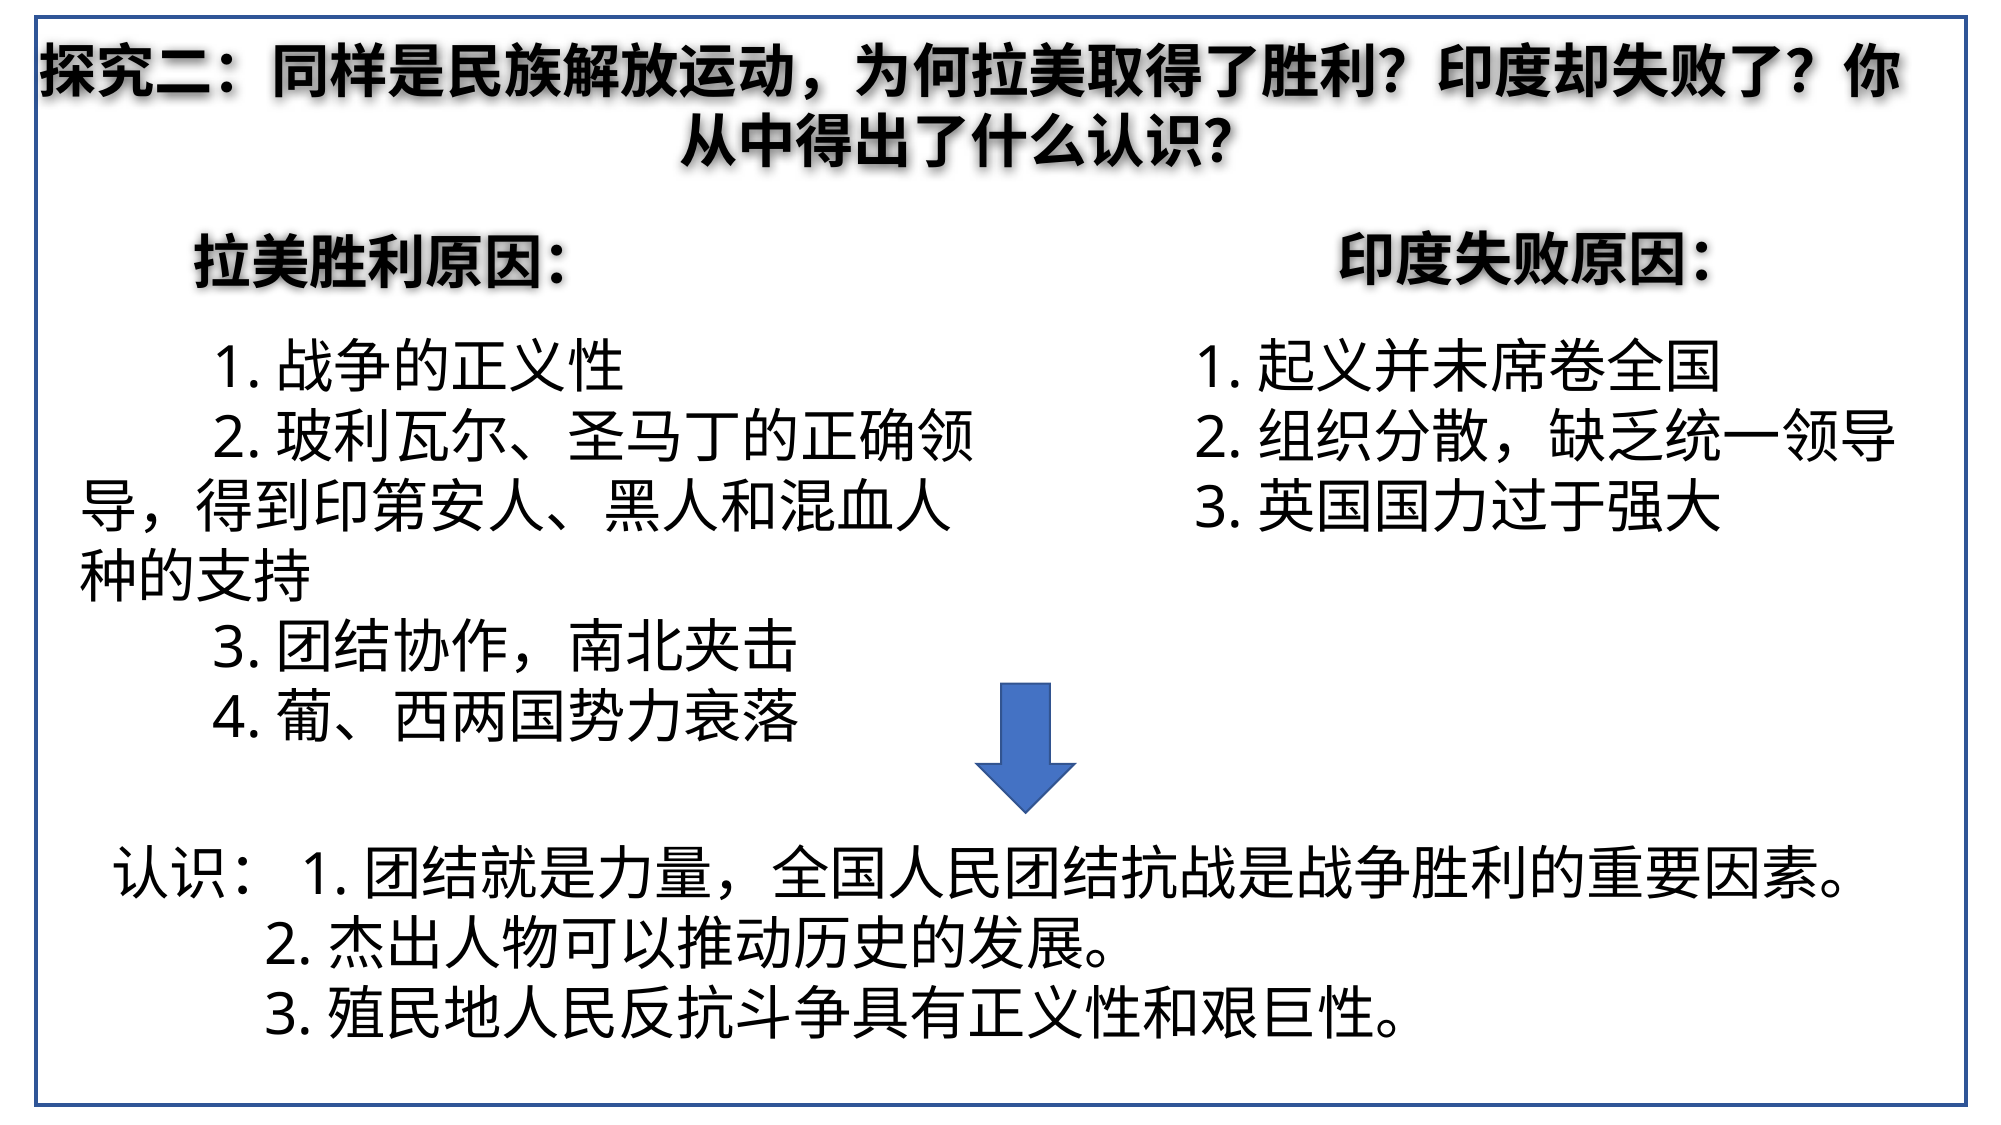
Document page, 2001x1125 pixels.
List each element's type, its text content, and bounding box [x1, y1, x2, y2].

text_box [974, 682, 1077, 815]
text_box 认识：1.团结就是力量，全国人民团结抗战是战争胜利的重要因素。 2.杰出人物可以推动历史的发展。 3.殖民地人民反抗斗争具有正义性和艰巨性。 [0, 824, 1895, 1052]
text_box 拉美胜利原因： [90, 217, 704, 303]
text_box 1.战争的正义性 2.玻利瓦尔、圣马丁的正确领导，得到印第安人、黑人和混血人种的支持 3.团结协作，南北夹击 4.葡、西两国势力衰落 [55, 317, 1019, 824]
text_box 印度失败原因： [1235, 214, 1848, 300]
text_box 探究二：同样是民族解放运动，为何拉美取得了胜利？印度却失败了？你从中得出了什么认识？ [0, 26, 1941, 182]
text_box 1.起义并未席卷全国 2.组织分散，缺乏统一领导 3.英国国力过于强大 [1037, 317, 2000, 546]
text_box [35, 16, 1967, 1106]
